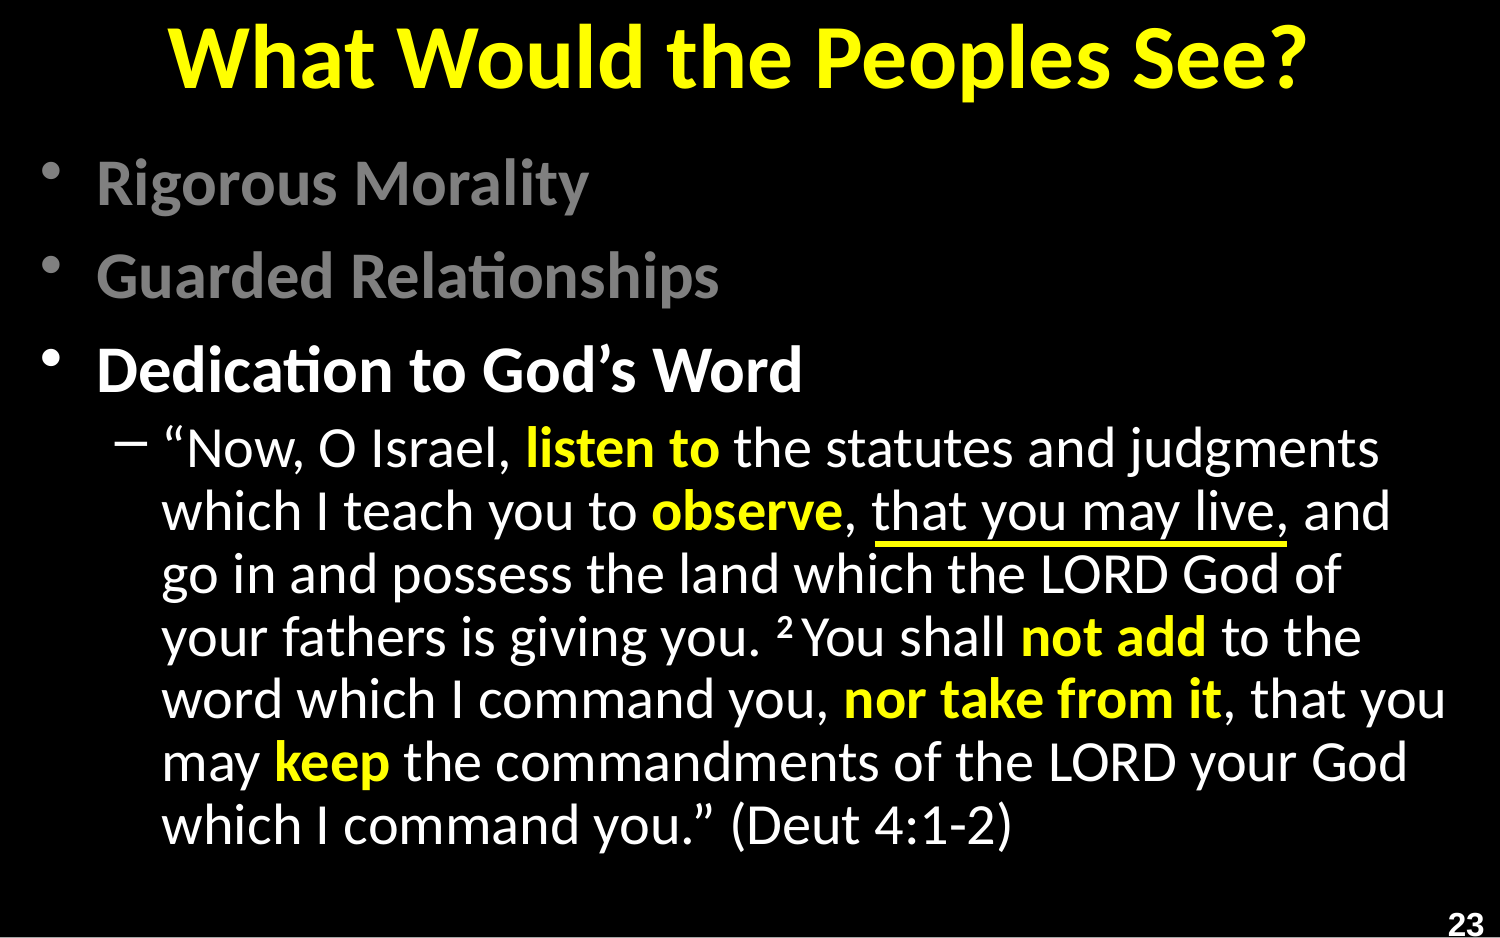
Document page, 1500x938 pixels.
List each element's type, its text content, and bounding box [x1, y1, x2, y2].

title What Would the Peoples See? [112, 10, 1388, 94]
slide_number 23 [1425, 895, 1500, 938]
list Rigorous Morality Guarded Relationships Dedication to God’s Word “Now, O Israel, listen to the statutes and judgments which I teach you to observe, that you may live, and go in and possess the land which the Lord God of your fathers is giving you. 2 You shall not add to the word which I command you, nor take from it, that you may keep the commandments of the Lord your God which I command you.” (Deut 4:1-2) [24, 131, 1475, 896]
